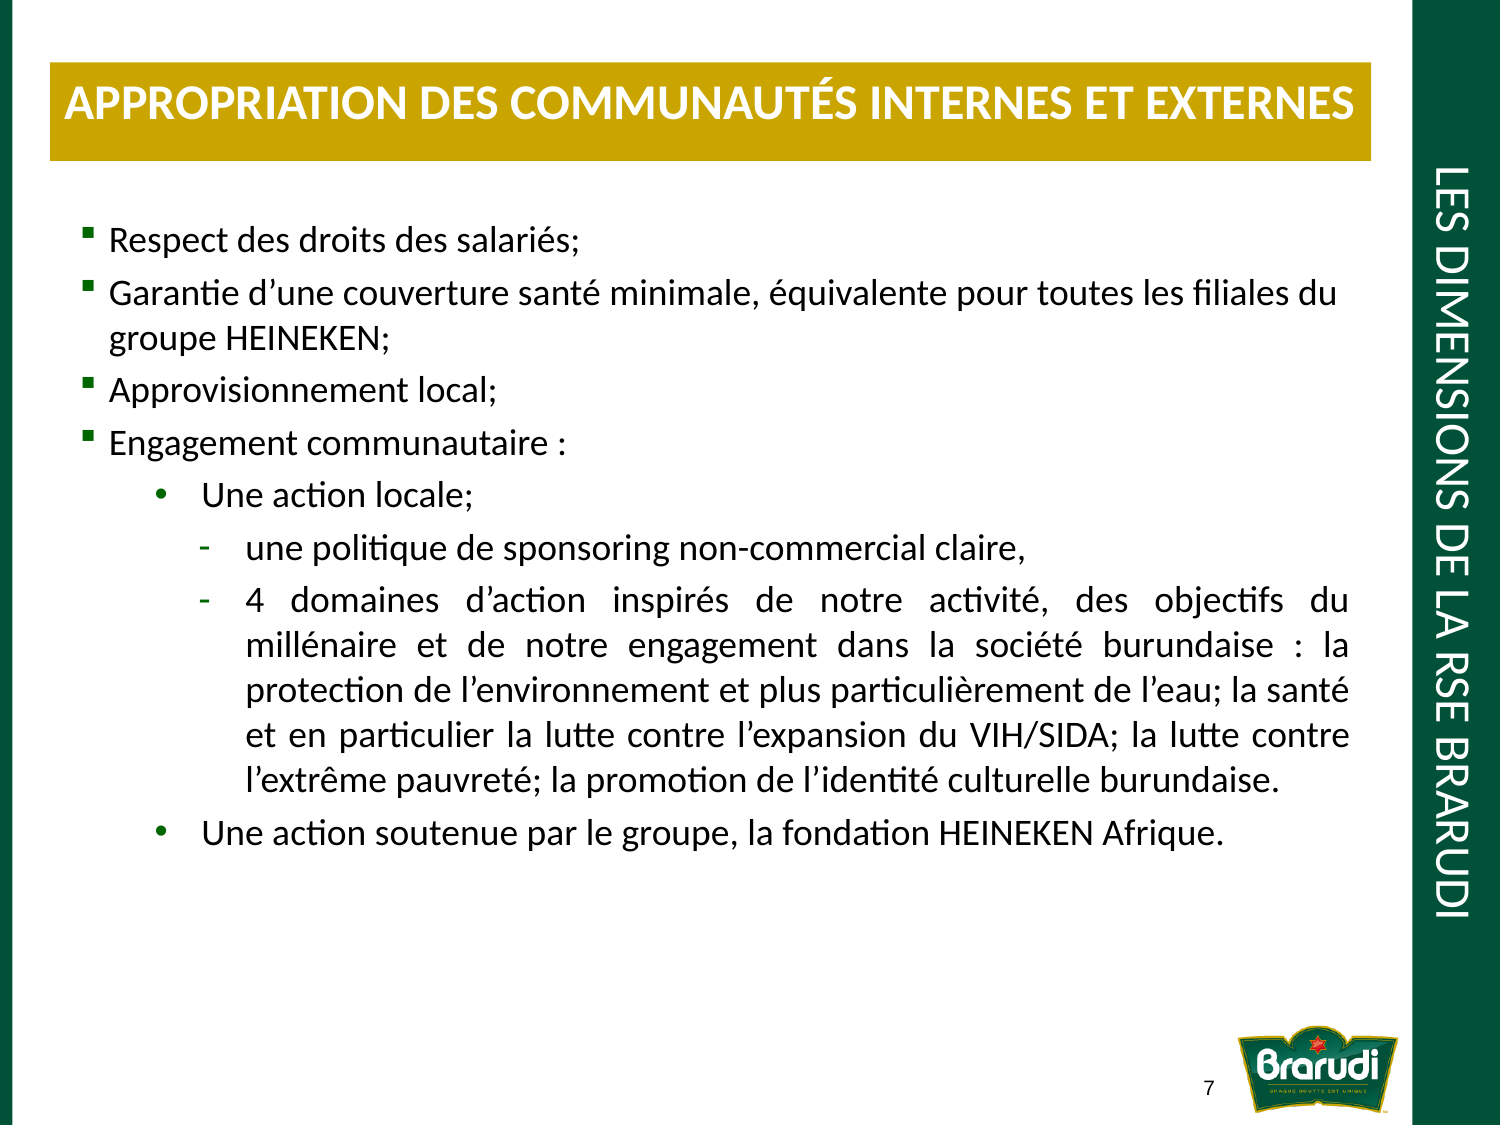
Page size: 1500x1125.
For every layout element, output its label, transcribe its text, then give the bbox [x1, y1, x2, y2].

list Respect des droits des salariés; Garantie d’une couverture santé minimale, équivalente pour toutes les filiales du groupe HEINEKEN; Approvisionnement local; Engagement communautaire : Une action locale; une politique de sponsoring non-commercial claire, 4 domaines d’action inspirés de notre activité, des objectifs du millénaire et de notre engagement dans la société burundaise : la protection de l’environnement et plus particulièrement de l’eau; la santé et en particulier la lutte contre l’expansion du VIH/SIDA; la lutte contre l’extrême pauvreté; la promotion de l’identité culturelle burundaise. Une action soutenue par le groupe, la fondation HEINEKEN Afrique. [64, 208, 1366, 433]
list Appropriation des communautés internes et externes [50, 62, 1372, 161]
picture [1195, 996, 1407, 1113]
slide_number 7 [1067, 1061, 1230, 1112]
title LES DIMENSIONS DE LA RSE BRARUDI [1412, 62, 1500, 1025]
